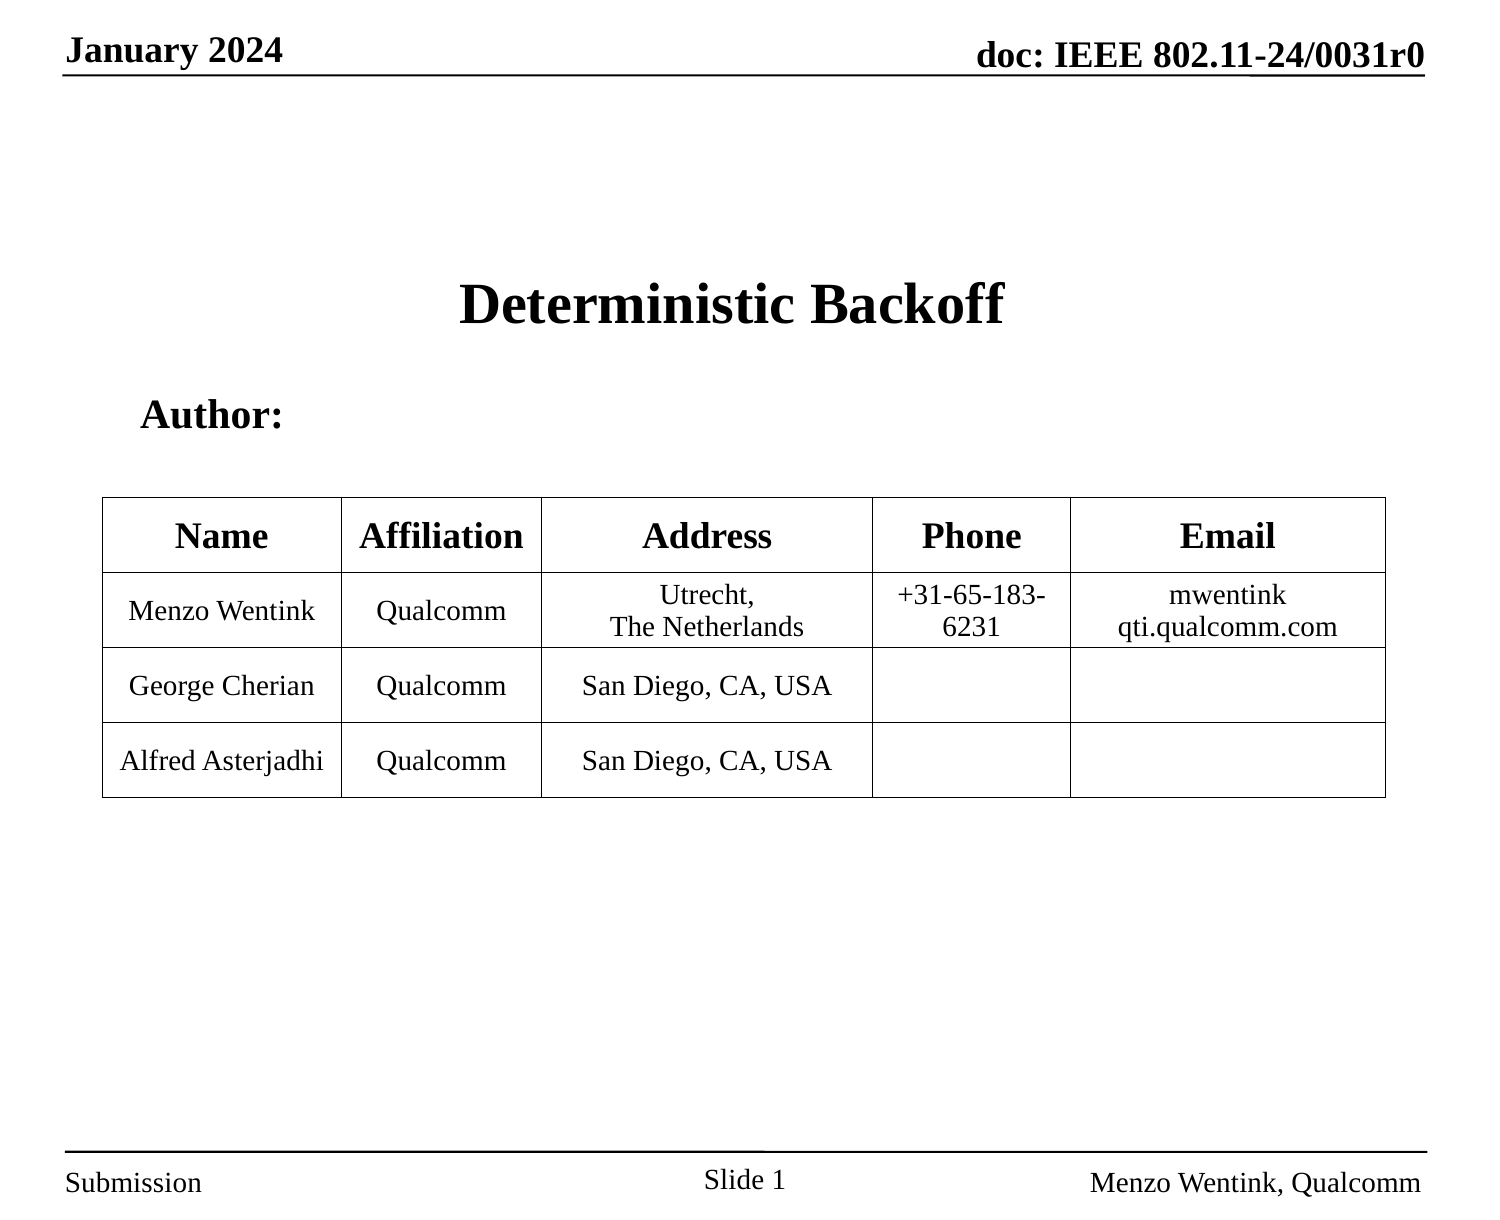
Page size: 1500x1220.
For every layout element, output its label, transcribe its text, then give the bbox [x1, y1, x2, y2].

table_cell Qualcomm [342, 573, 541, 647]
table_cell Qualcomm [342, 648, 541, 722]
text_box Author: [124, 379, 363, 442]
table_cell San Diego, CA, USA [542, 648, 872, 722]
table_cell San Diego, CA, USA [542, 723, 872, 797]
table_header Phone [873, 498, 1070, 572]
table_cell [1071, 723, 1385, 797]
table_cell mwentink qti.qualcomm.com [1071, 573, 1385, 647]
table_cell Utrecht, The Netherlands [542, 573, 872, 647]
title Deterministic Backoff [94, 179, 1370, 421]
table_cell Alfred Asterjadhi [103, 723, 341, 797]
table_header Name [103, 498, 341, 572]
table_header Affiliation [342, 498, 541, 572]
slide_number Slide 1 [703, 1160, 787, 1196]
table_cell [873, 723, 1070, 797]
table_cell [873, 648, 1070, 722]
table_cell Qualcomm [342, 723, 541, 797]
table_header Address [542, 498, 872, 572]
table_cell [1071, 648, 1385, 722]
table_cell +31-65-183-6231 [873, 573, 1070, 647]
table_cell George Cherian [103, 648, 341, 722]
table_header Email [1071, 498, 1385, 572]
table_cell Menzo Wentink [103, 573, 341, 647]
